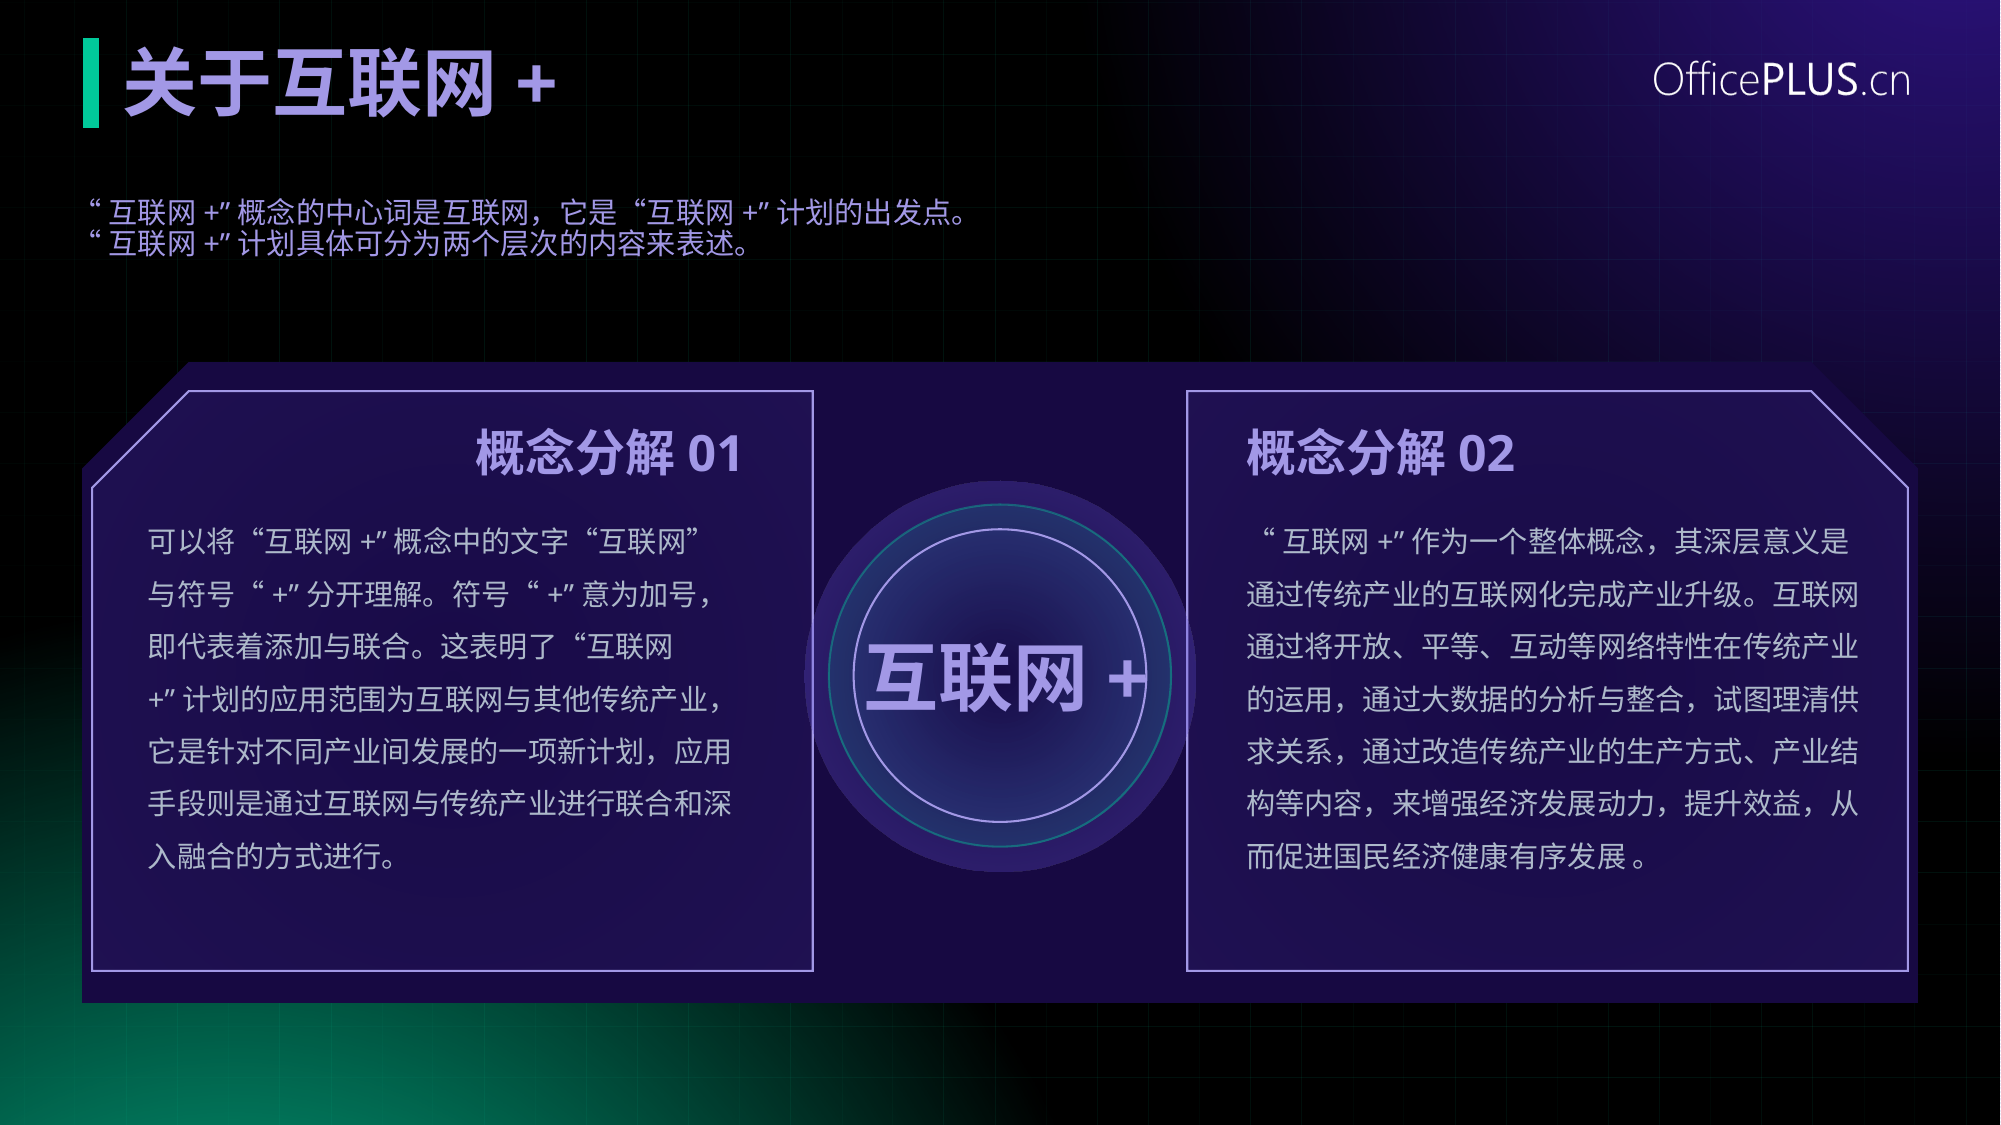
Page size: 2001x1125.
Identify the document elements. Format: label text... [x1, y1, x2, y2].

text_box 概念分解01 [460, 420, 753, 497]
text_box [862, 528, 1138, 622]
text_box [91, 390, 814, 972]
picture [0, 0, 2000, 1125]
text_box “互联网+”作为一个整体概念，其深层意义是通过传统产业的互联网化完成产业升级。互联网通过将开放、平等、互动等网络特性在传统产业的运用，通过大数据的分析与整合，试图理清供求关系，通过改造传统产业的生产方式、产业结构等内容，来增强经济发展动力，提升效益，从而促进国民经济健康有序发展 。 [1231, 498, 1878, 879]
title 关于互联网+ [107, 38, 1833, 128]
text_box 概念分解02 [1231, 420, 1523, 497]
text_box 互联网+ [848, 622, 1152, 729]
text_box [803, 479, 1197, 873]
text_box [862, 729, 1138, 823]
text_box [827, 503, 1173, 848]
text_box [1186, 390, 1909, 972]
text_box 可以将“互联网+”概念中的文字“互联网”与符号“+”分开理解。符号“+”意为加号，即代表着添加与联合。这表明了“互联网+”计划的应用范围为互联网与其他传统产业，它是针对不同产业间发展的一项新计划，应用手段则是通过互联网与传统产业进行联合和深入融合的方式进行。 [133, 498, 751, 879]
text_box [80, 360, 1920, 1005]
text_box “互联网+”概念的中心词是互联网，它是“互联网+”计划的出发点。 “互联网+”计划具体可分为两个层次的内容来表述。 [57, 190, 1000, 277]
